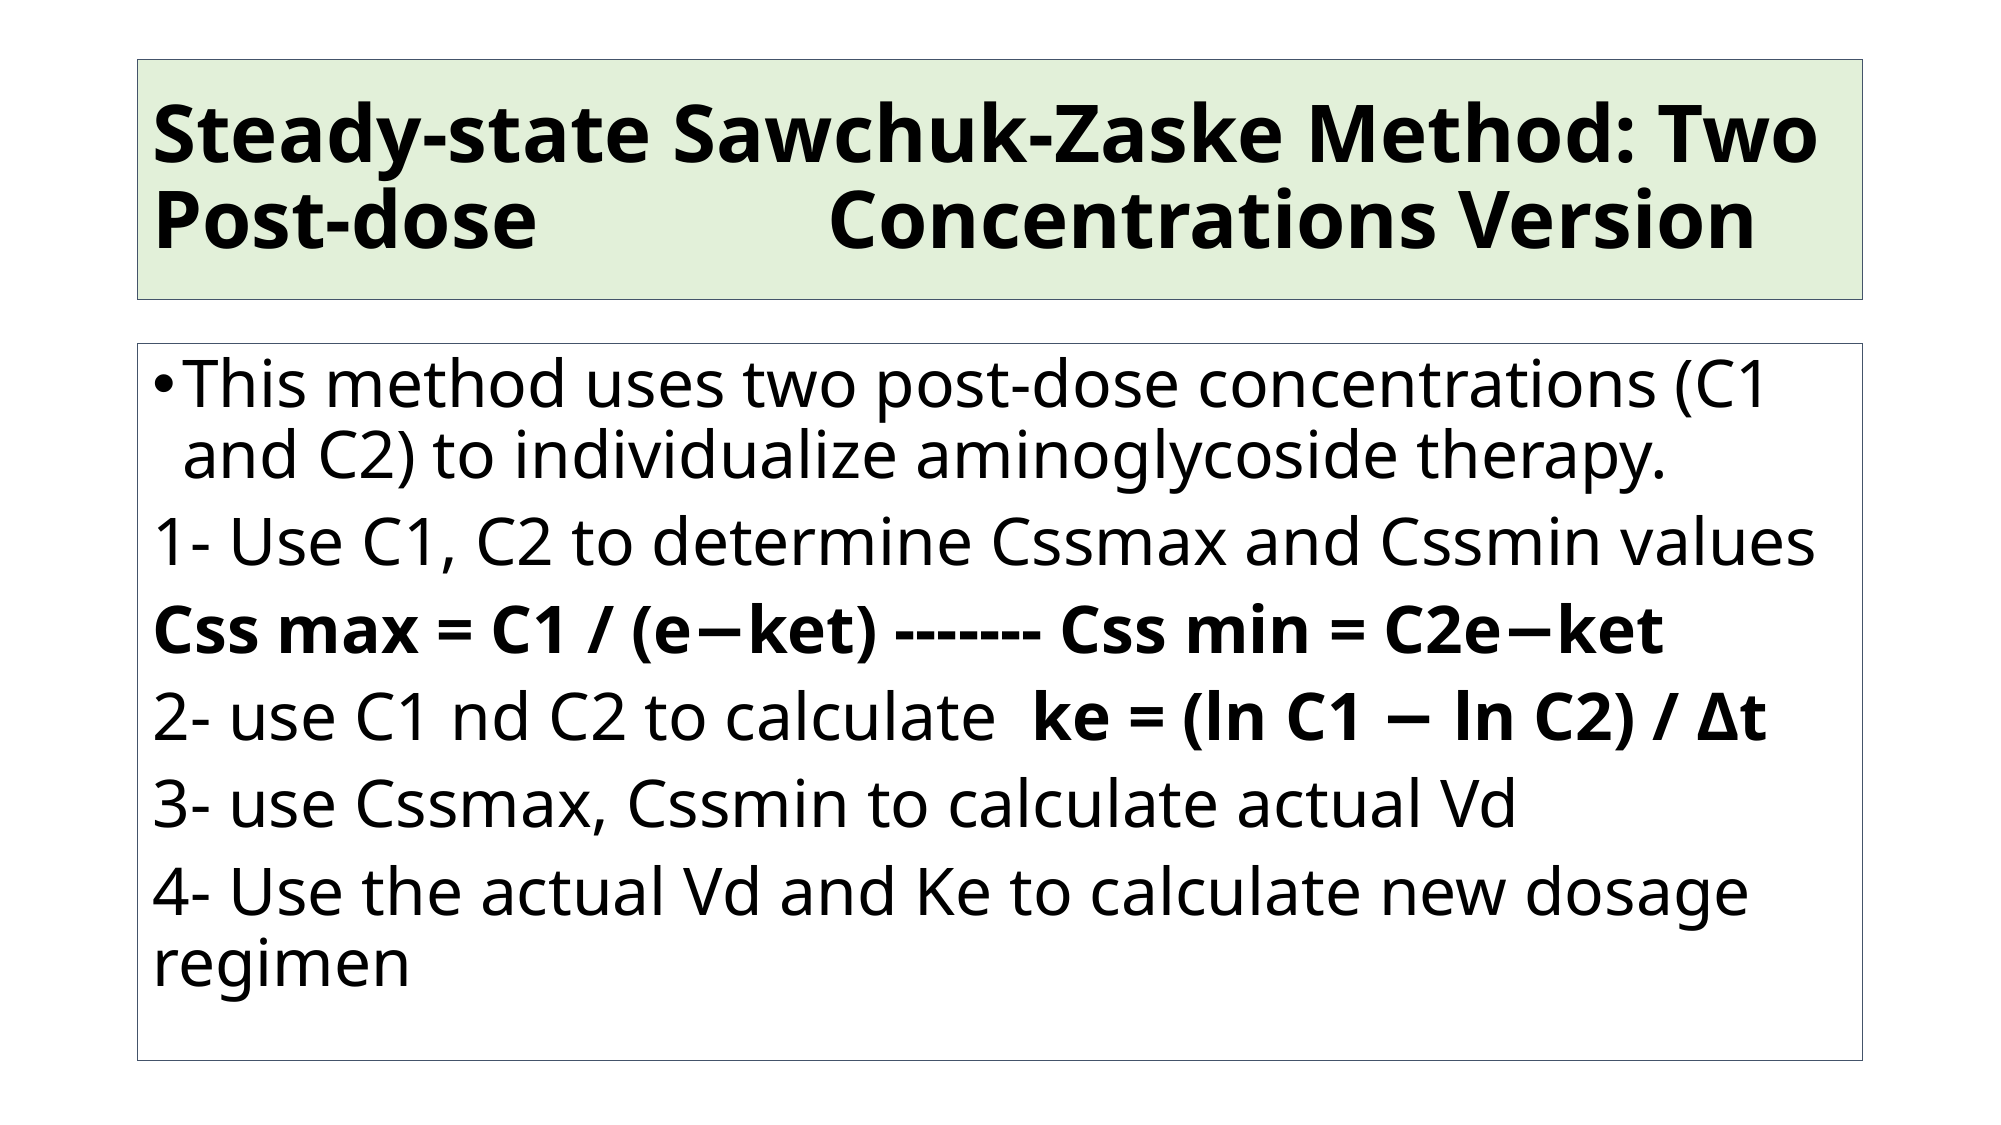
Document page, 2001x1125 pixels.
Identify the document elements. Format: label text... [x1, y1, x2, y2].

list This method uses two post-dose concentrations (C1 and C2) to individualize aminoglycoside therapy. 1- Use C1, C2 to determine Cssmax and Cssmin values Css max = C1 / (e−ket) ------- Css min = C2e−ket 2- use C1 nd C2 to calculate ke = (ln C1 − ln C2) / Δt 3- use Cssmax, Cssmin to calculate actual Vd 4- Use the actual Vd and Ke to calculate new dosage regimen [137, 343, 1863, 1061]
title Steady-state Sawchuk-Zaske Method: Two Post-dose Concentrations Version [137, 59, 1863, 300]
